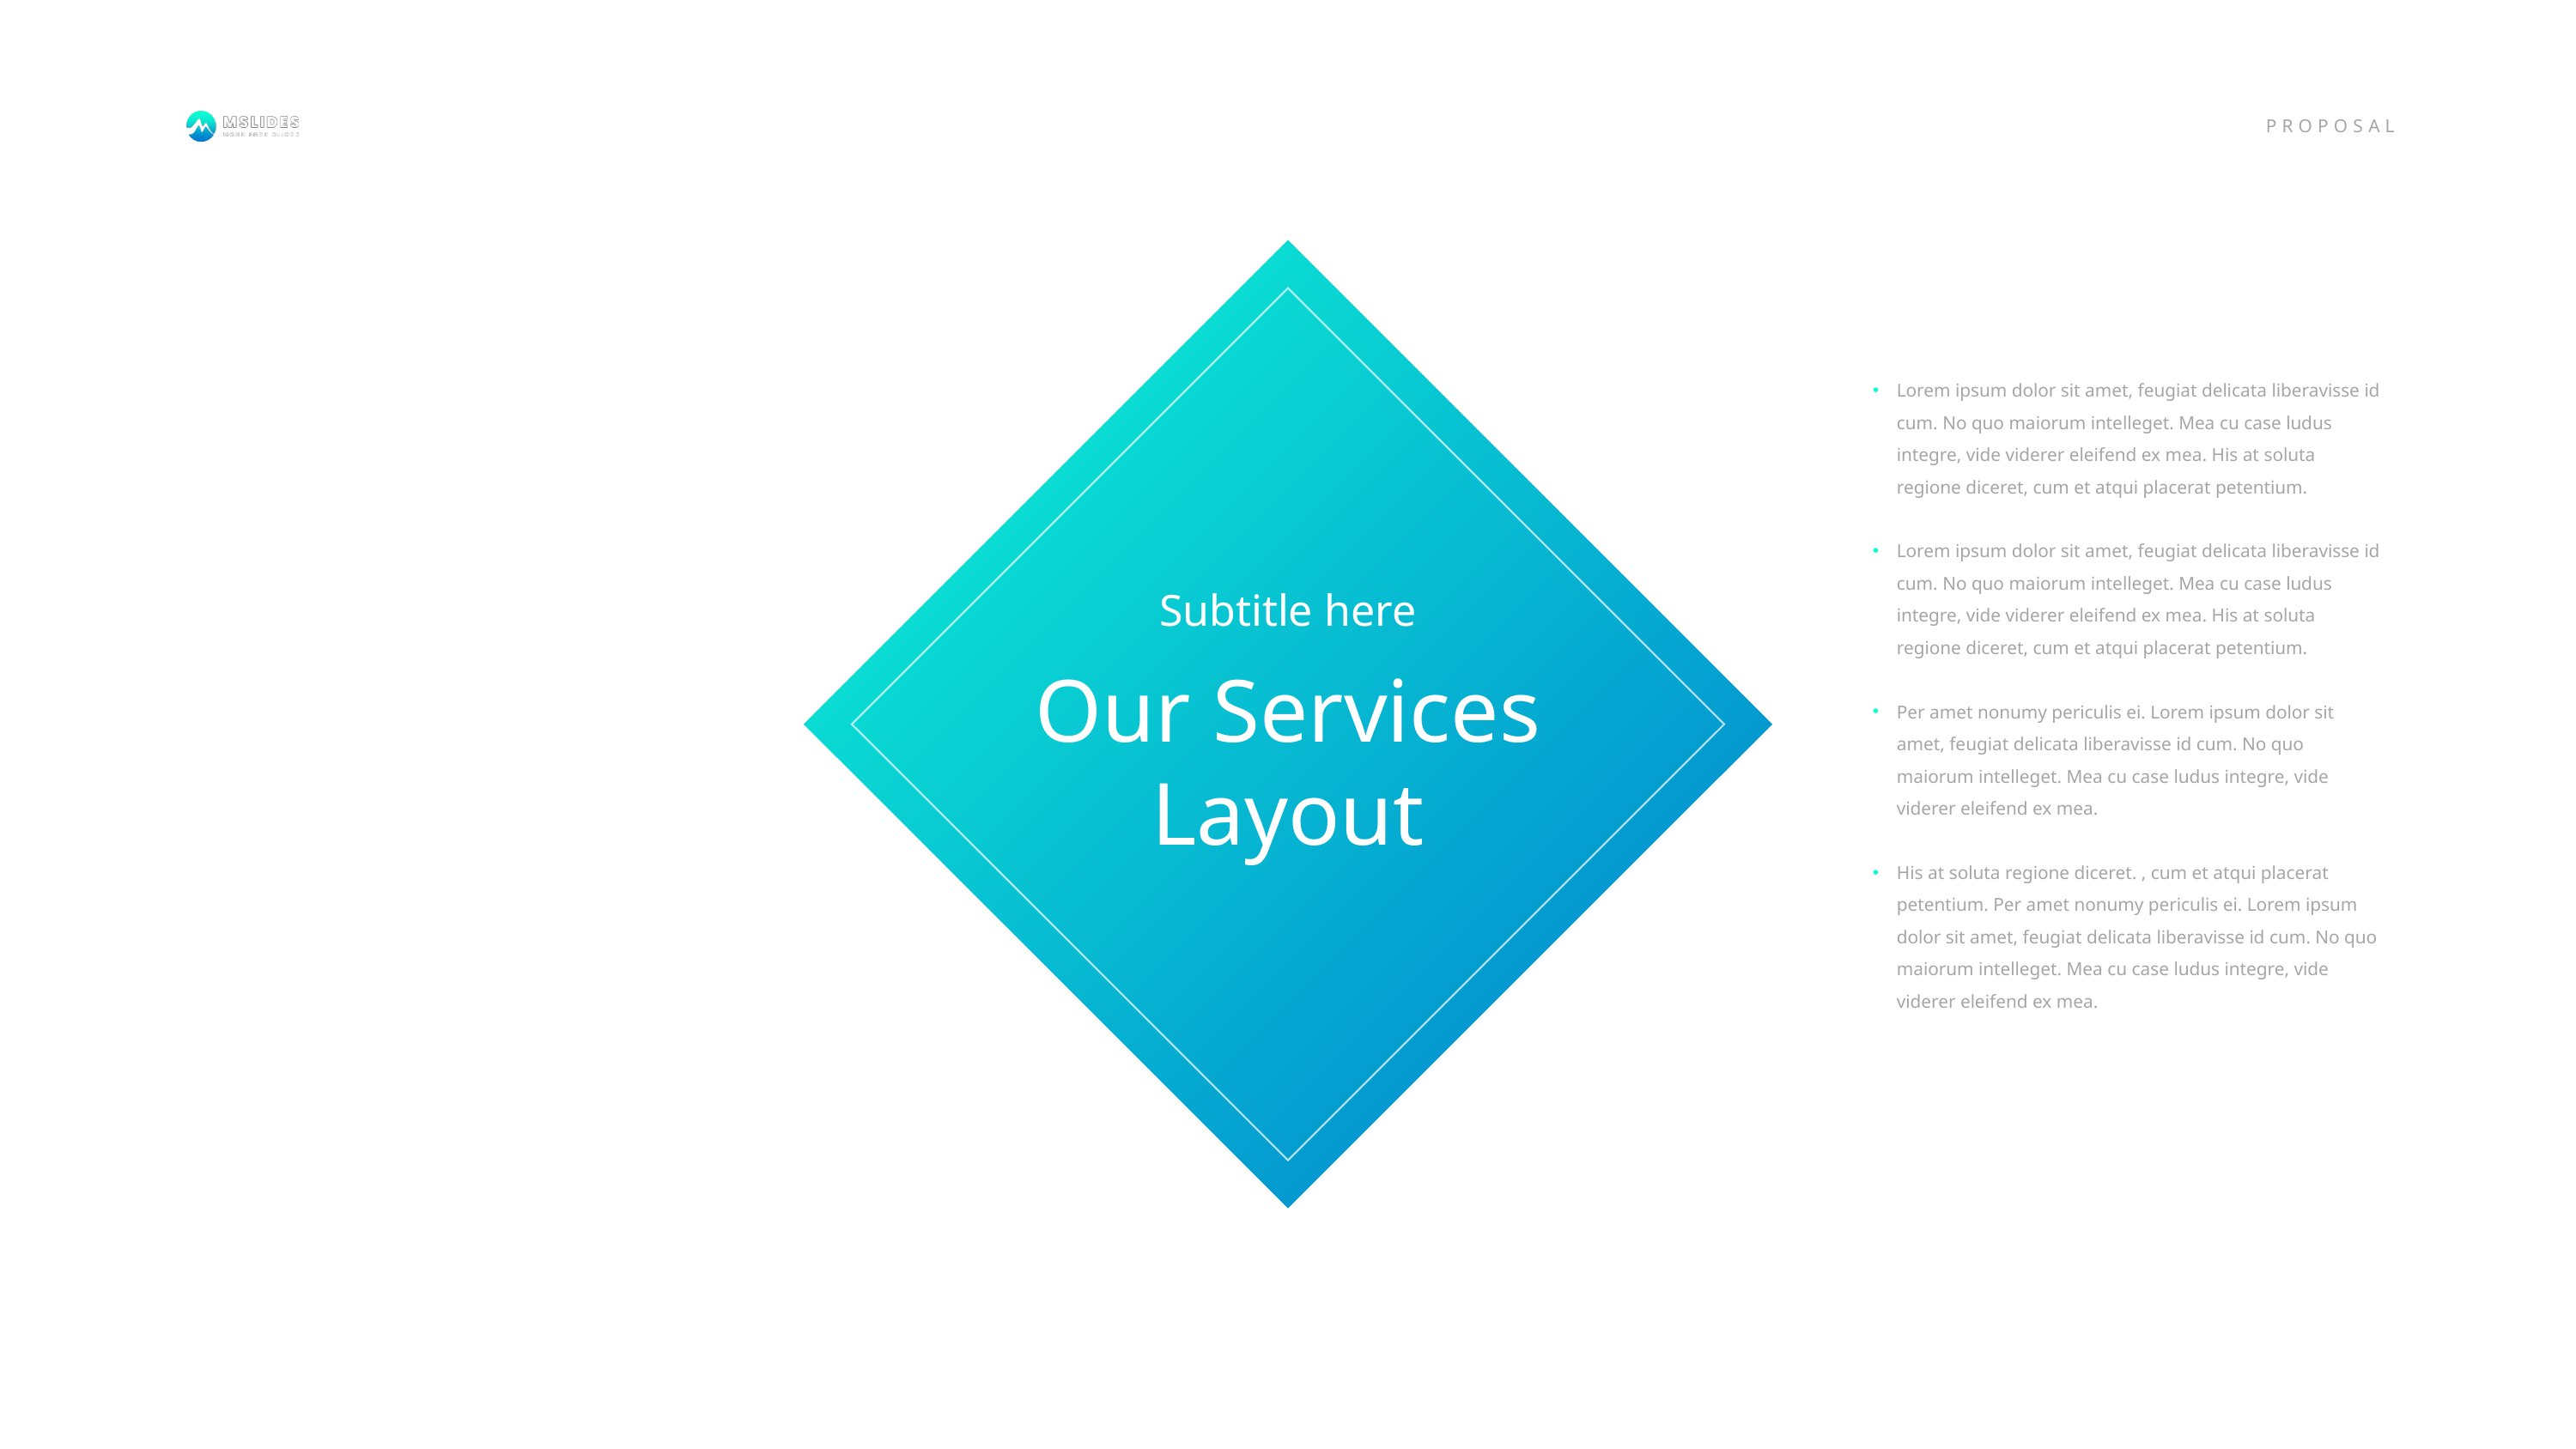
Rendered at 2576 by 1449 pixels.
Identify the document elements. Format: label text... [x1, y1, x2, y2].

text_box Lorem ipsum dolor sit amet, feugiat delicata liberavisse id cum. No quo maiorum intelleget. Mea cu case ludus integre, vide viderer eleifend ex mea. His at soluta regione diceret, cum et atqui placerat petentium. Lorem ipsum dolor sit amet, feugiat delicata liberavisse id cum. No quo maiorum intelleget. Mea cu case ludus integre, vide viderer eleifend ex mea. His at soluta regione diceret, cum et atqui placerat petentium. Per amet nonumy periculis ei. Lorem ipsum dolor sit amet, feugiat delicata liberavisse id cum. No quo maiorum intelleget. Mea cu case ludus integre, vide viderer eleifend ex mea. His at soluta regione diceret. , cum et atqui placerat petentium. Per amet nonumy periculis ei. Lorem ipsum dolor sit amet, feugiat delicata liberavisse id cum. No quo maiorum intelleget. Mea cu case ludus integre, vide viderer eleifend ex mea. [2013, 361, 2393, 1018]
picture [0, 0, 2013, 1449]
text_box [945, 381, 1631, 1067]
